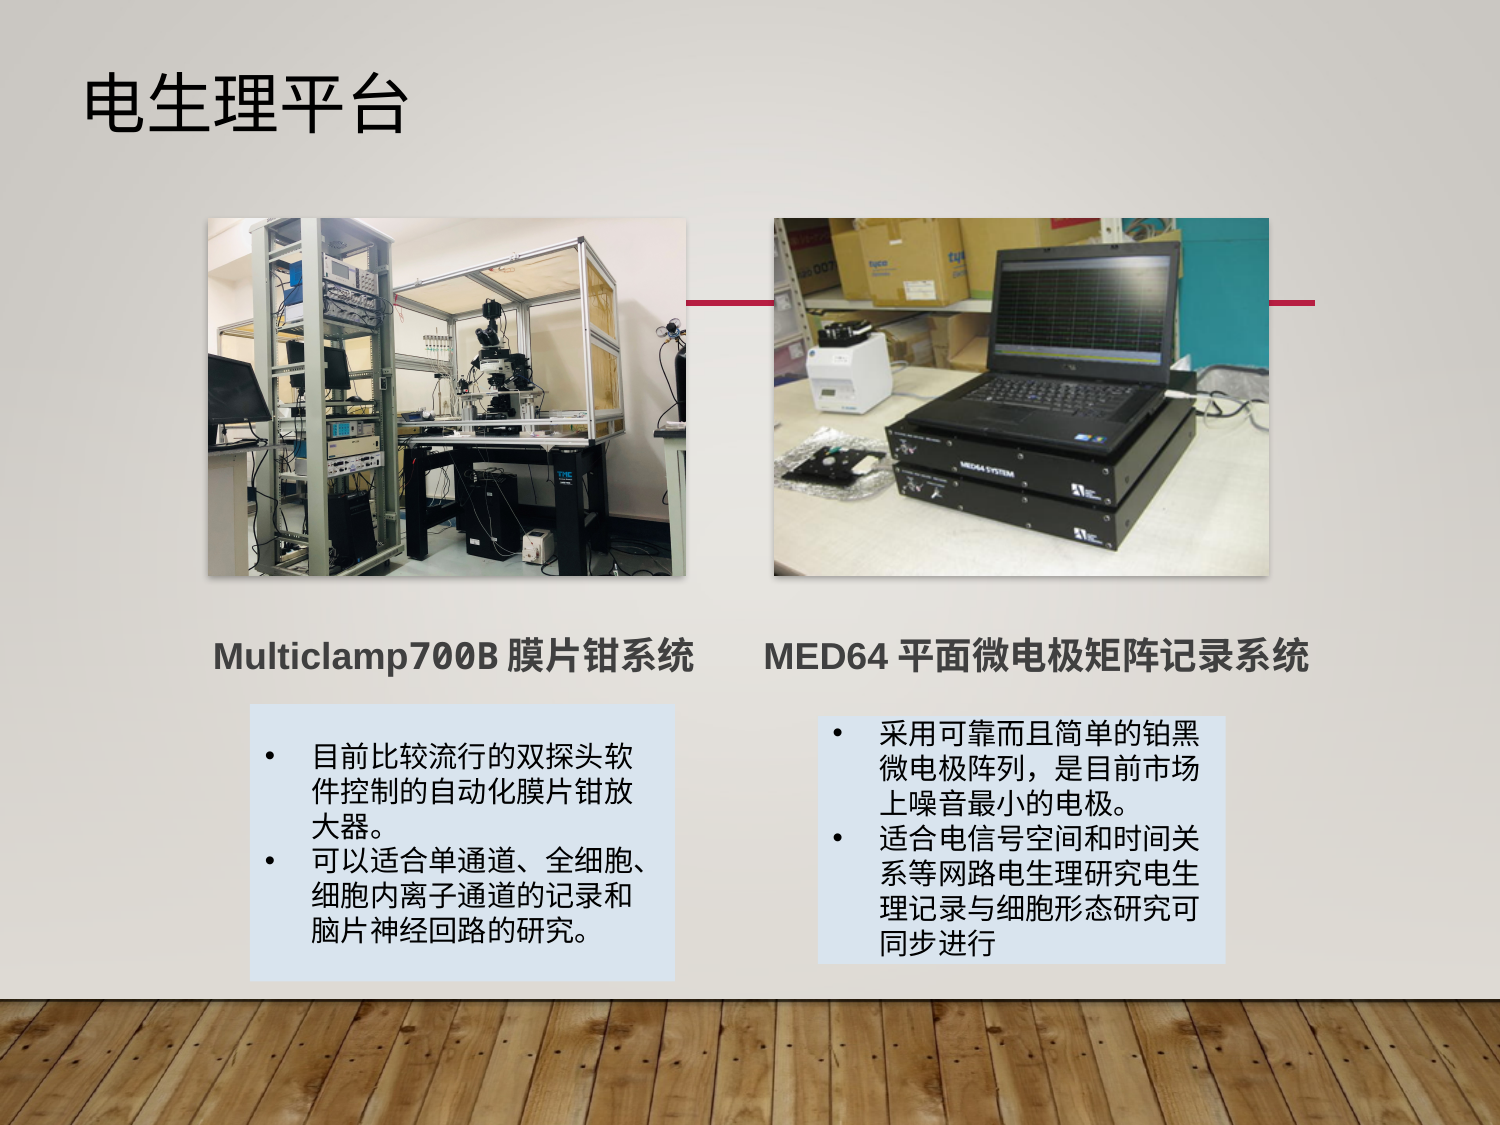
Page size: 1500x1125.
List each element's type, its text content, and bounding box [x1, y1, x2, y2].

picture [0, 999, 1500, 1125]
text_box 采用可靠而且简单的铂黑微电极阵列，是目前市场上噪音最小的电极。 适合电信号空间和时间关系等网路电生理研究电生理记录与细胞形态研究可同步进行 [817, 716, 1226, 964]
text_box 电生理平台 [64, 54, 514, 150]
picture [0, 0, 1500, 576]
text_box Multiclamp700B膜片钳系统 [198, 624, 711, 685]
text_box 目前比较流行的双探头软件控制的自动化膜片钳放大器。 可以适合单通道、全细胞、细胞内离子通道的记录和脑片神经回路的研究。 [249, 704, 675, 982]
text_box MED64平面微电极矩阵记录系统 [748, 624, 1325, 685]
